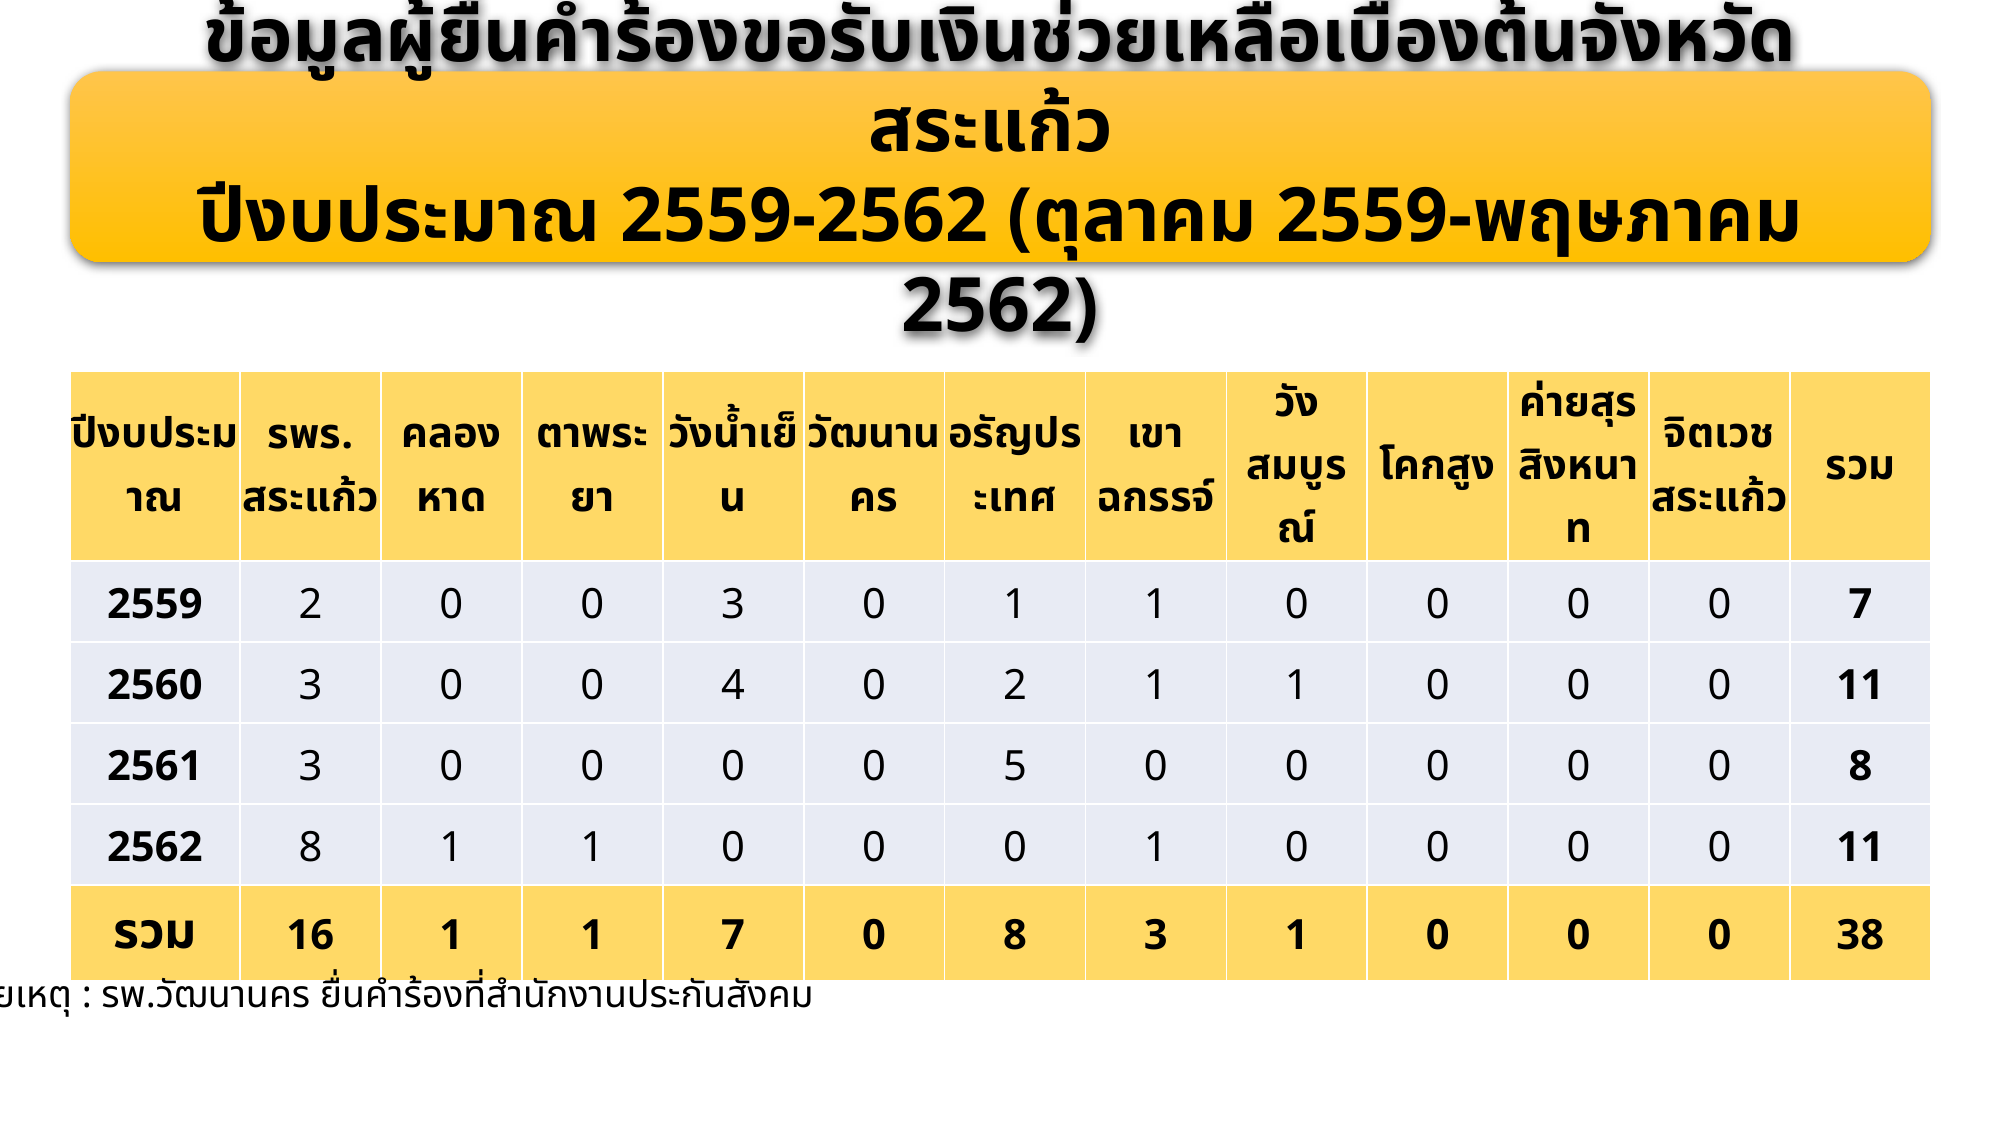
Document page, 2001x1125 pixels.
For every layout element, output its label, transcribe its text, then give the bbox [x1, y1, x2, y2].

table_cell 1 [1227, 643, 1366, 722]
table_cell 7 [1791, 562, 1930, 641]
table_cell 0 [805, 562, 944, 641]
table_cell 3 [1086, 886, 1226, 980]
table_header โคกสูง [1368, 372, 1507, 560]
table_cell 0 [1227, 562, 1366, 641]
table_header ปีงบประมาณ [71, 372, 239, 560]
table_cell 2559 [71, 562, 239, 641]
text_box ข้อมูลผู้ยื่นคำร้องขอรับเงินช่วยเหลือเบื้องต้นจังหวัดสระแก้ว ปีงบประมาณ 2559-2562 (ตุลาคม 2559-พฤษภาคม 2562) [69, 71, 1932, 263]
table_cell 1 [1086, 562, 1226, 641]
table_header คลองหาด [382, 372, 521, 560]
table_header จิตเวชสระแก้ว [1650, 372, 1789, 560]
table_cell 0 [1509, 562, 1648, 641]
table_cell 3 [664, 562, 803, 641]
table_cell 8 [241, 805, 380, 884]
table_cell 1 [945, 562, 1085, 641]
table_cell 0 [1368, 886, 1507, 980]
table_cell 16 [241, 886, 380, 962]
table_cell 0 [1650, 724, 1789, 803]
table_cell 0 [805, 724, 944, 803]
table_cell 8 [945, 886, 1085, 980]
table_cell 0 [523, 724, 662, 803]
table_cell 0 [523, 562, 662, 641]
table_cell 0 [1650, 643, 1789, 722]
table_cell 3 [241, 643, 380, 722]
table_cell 2560 [71, 643, 239, 722]
table_cell 1 [1086, 643, 1226, 722]
table_cell 0 [382, 724, 521, 803]
table_cell 0 [382, 562, 521, 641]
table_cell 38 [1791, 886, 1930, 980]
table_cell 0 [664, 805, 803, 884]
table_cell 0 [1509, 886, 1648, 980]
table_cell 0 [805, 805, 944, 884]
table_cell รวม [71, 886, 239, 962]
table_cell 0 [382, 643, 521, 722]
table_cell 0 [1227, 724, 1366, 803]
table_cell 2562 [71, 805, 239, 884]
table_cell 1 [382, 805, 521, 884]
table_header เขาฉกรรจ์ [1086, 372, 1226, 560]
table_cell 0 [664, 724, 803, 803]
table_header วัฒนานคร [805, 372, 944, 560]
table_cell 11 [1791, 805, 1930, 884]
table_cell 11 [1791, 643, 1930, 722]
table_cell 1 [1086, 805, 1226, 884]
table_header ค่ายสุรสิงหนาท [1509, 372, 1648, 560]
text_box หมายเหตุ : รพ.วัฒนานคร ยื่นคำร้องที่สำนักงานประกันสังคม [0, 962, 829, 1023]
table_cell 8 [1791, 724, 1930, 803]
table_cell 0 [805, 886, 944, 980]
table_cell 7 [664, 886, 803, 962]
table_cell 1 [523, 886, 662, 962]
table_cell 0 [1368, 805, 1507, 884]
table_cell 0 [1509, 805, 1648, 884]
table_cell 0 [1227, 805, 1366, 884]
table_cell 1 [1227, 886, 1366, 980]
table_cell 2 [241, 562, 380, 641]
table_cell 2 [945, 643, 1085, 722]
table_cell 0 [1650, 886, 1789, 980]
table_cell 4 [664, 643, 803, 722]
table_cell 0 [945, 805, 1085, 884]
table_cell 0 [523, 643, 662, 722]
table_header วังน้ำเย็น [664, 372, 803, 560]
table_header รวม [1791, 372, 1930, 560]
table_header วังสมบูรณ์ [1227, 372, 1366, 560]
table_cell 0 [1086, 724, 1226, 803]
table_cell 1 [382, 886, 521, 962]
table_header อรัญประเทศ [945, 372, 1085, 560]
table_cell 0 [1509, 643, 1648, 722]
table_cell 0 [1650, 805, 1789, 884]
table_cell 0 [1650, 562, 1789, 641]
table_cell 5 [945, 724, 1085, 803]
table_cell 0 [1368, 562, 1507, 641]
table_cell 0 [1368, 643, 1507, 722]
table_header ตาพระยา [523, 372, 662, 560]
table_cell 1 [523, 805, 662, 884]
table_cell 3 [241, 724, 380, 803]
table_cell 0 [805, 643, 944, 722]
table_header รพร. สระแก้ว [241, 372, 380, 560]
table_cell 0 [1368, 724, 1507, 803]
table_cell 0 [1509, 724, 1648, 803]
table_cell 2561 [71, 724, 239, 803]
